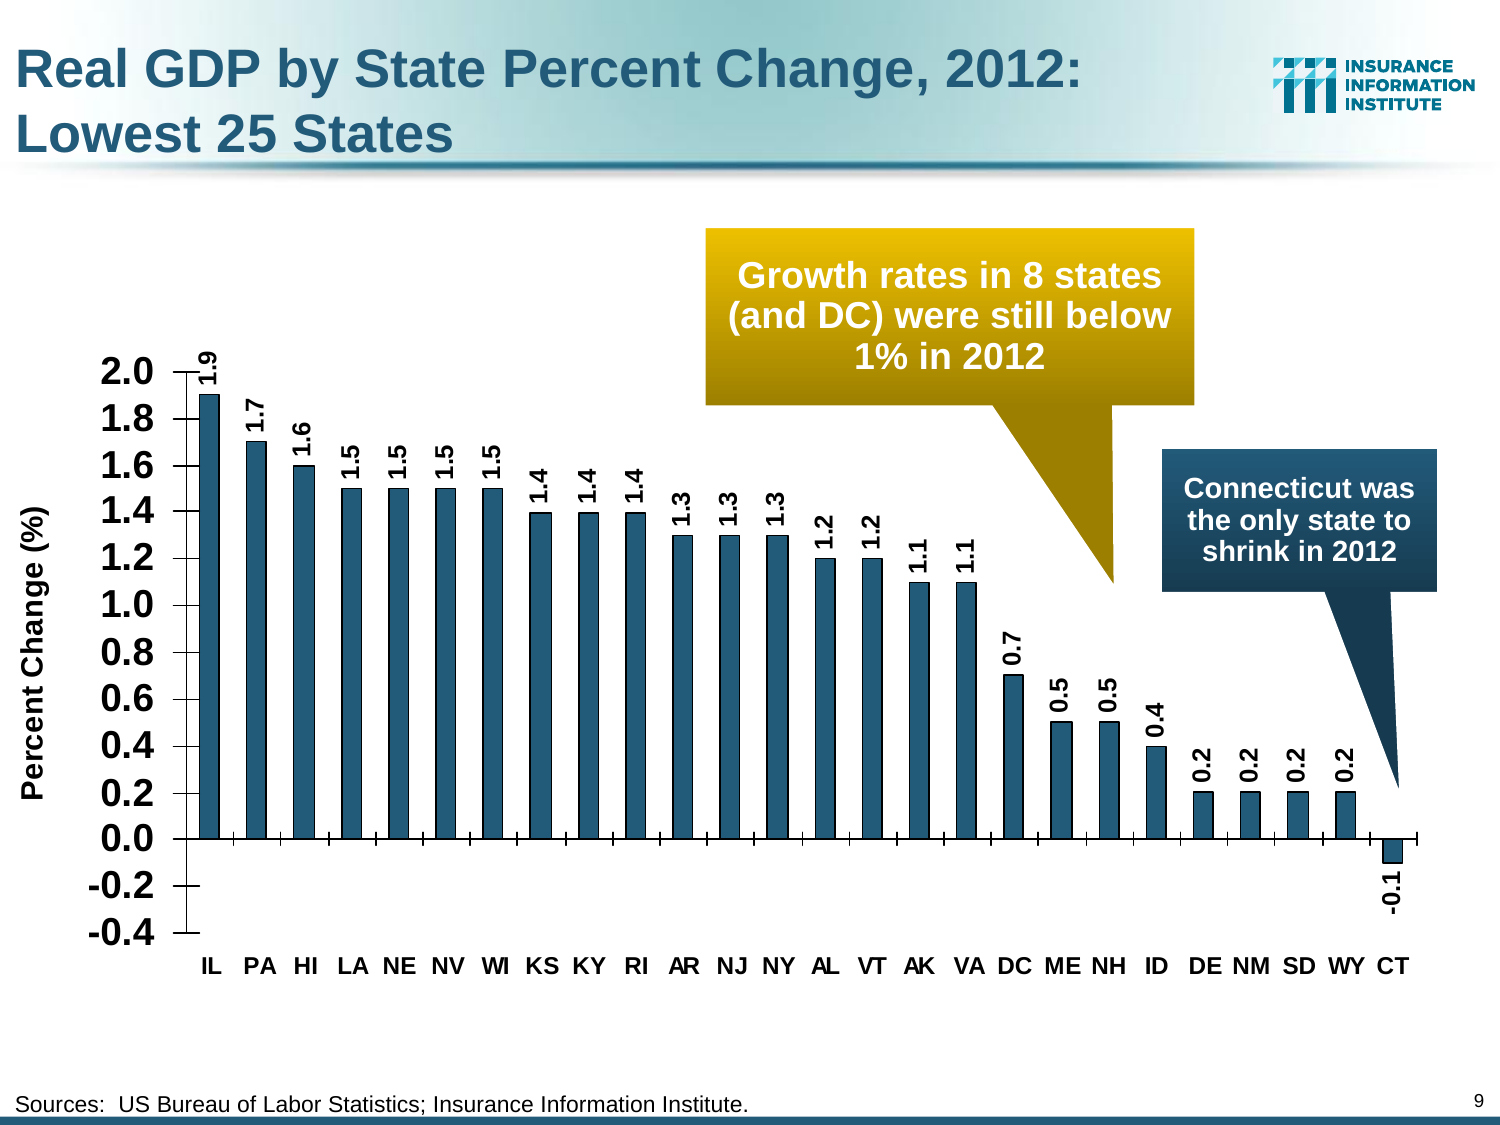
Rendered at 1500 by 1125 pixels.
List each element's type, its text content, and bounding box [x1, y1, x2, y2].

text_box Sources: US Bureau of Labor Statistics; Insurance Information Institute. [0, 1082, 1436, 1125]
text_box Growth rates in 8 states (and DC) were still below 1% in 2012 [703, 225, 1197, 292]
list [0, 294, 1500, 1074]
text_box Real GDP by State Percent Change, 2012: Lowest 25 States [0, 0, 1319, 171]
picture [0, 0, 1500, 189]
slide_number 9 [1436, 1091, 1485, 1112]
